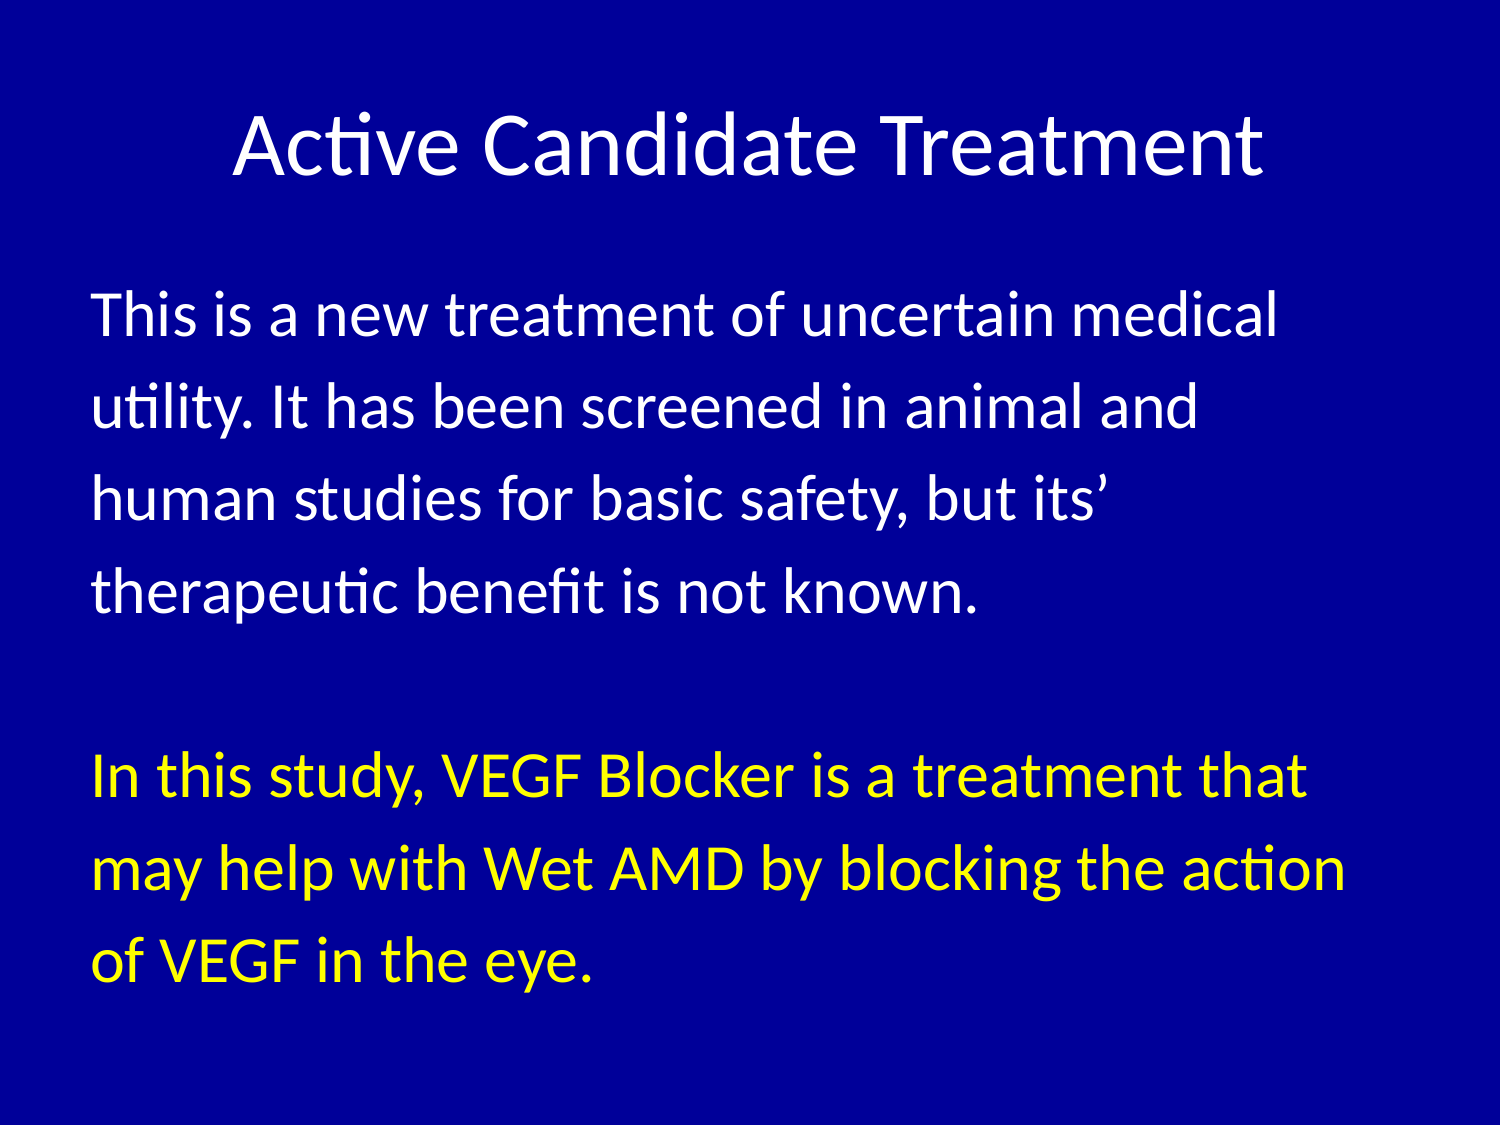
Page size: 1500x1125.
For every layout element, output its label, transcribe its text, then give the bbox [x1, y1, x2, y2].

title Active Candidate Treatment [75, 45, 1425, 233]
list This is a new treatment of uncertain medical utility. It has been screened in animal and human studies for basic safety, but its’ therapeutic benefit is not known. In this study, VEGF Blocker is a treatment that may help with Wet AMD by blocking the action of VEGF in the eye. [75, 262, 1425, 1005]
